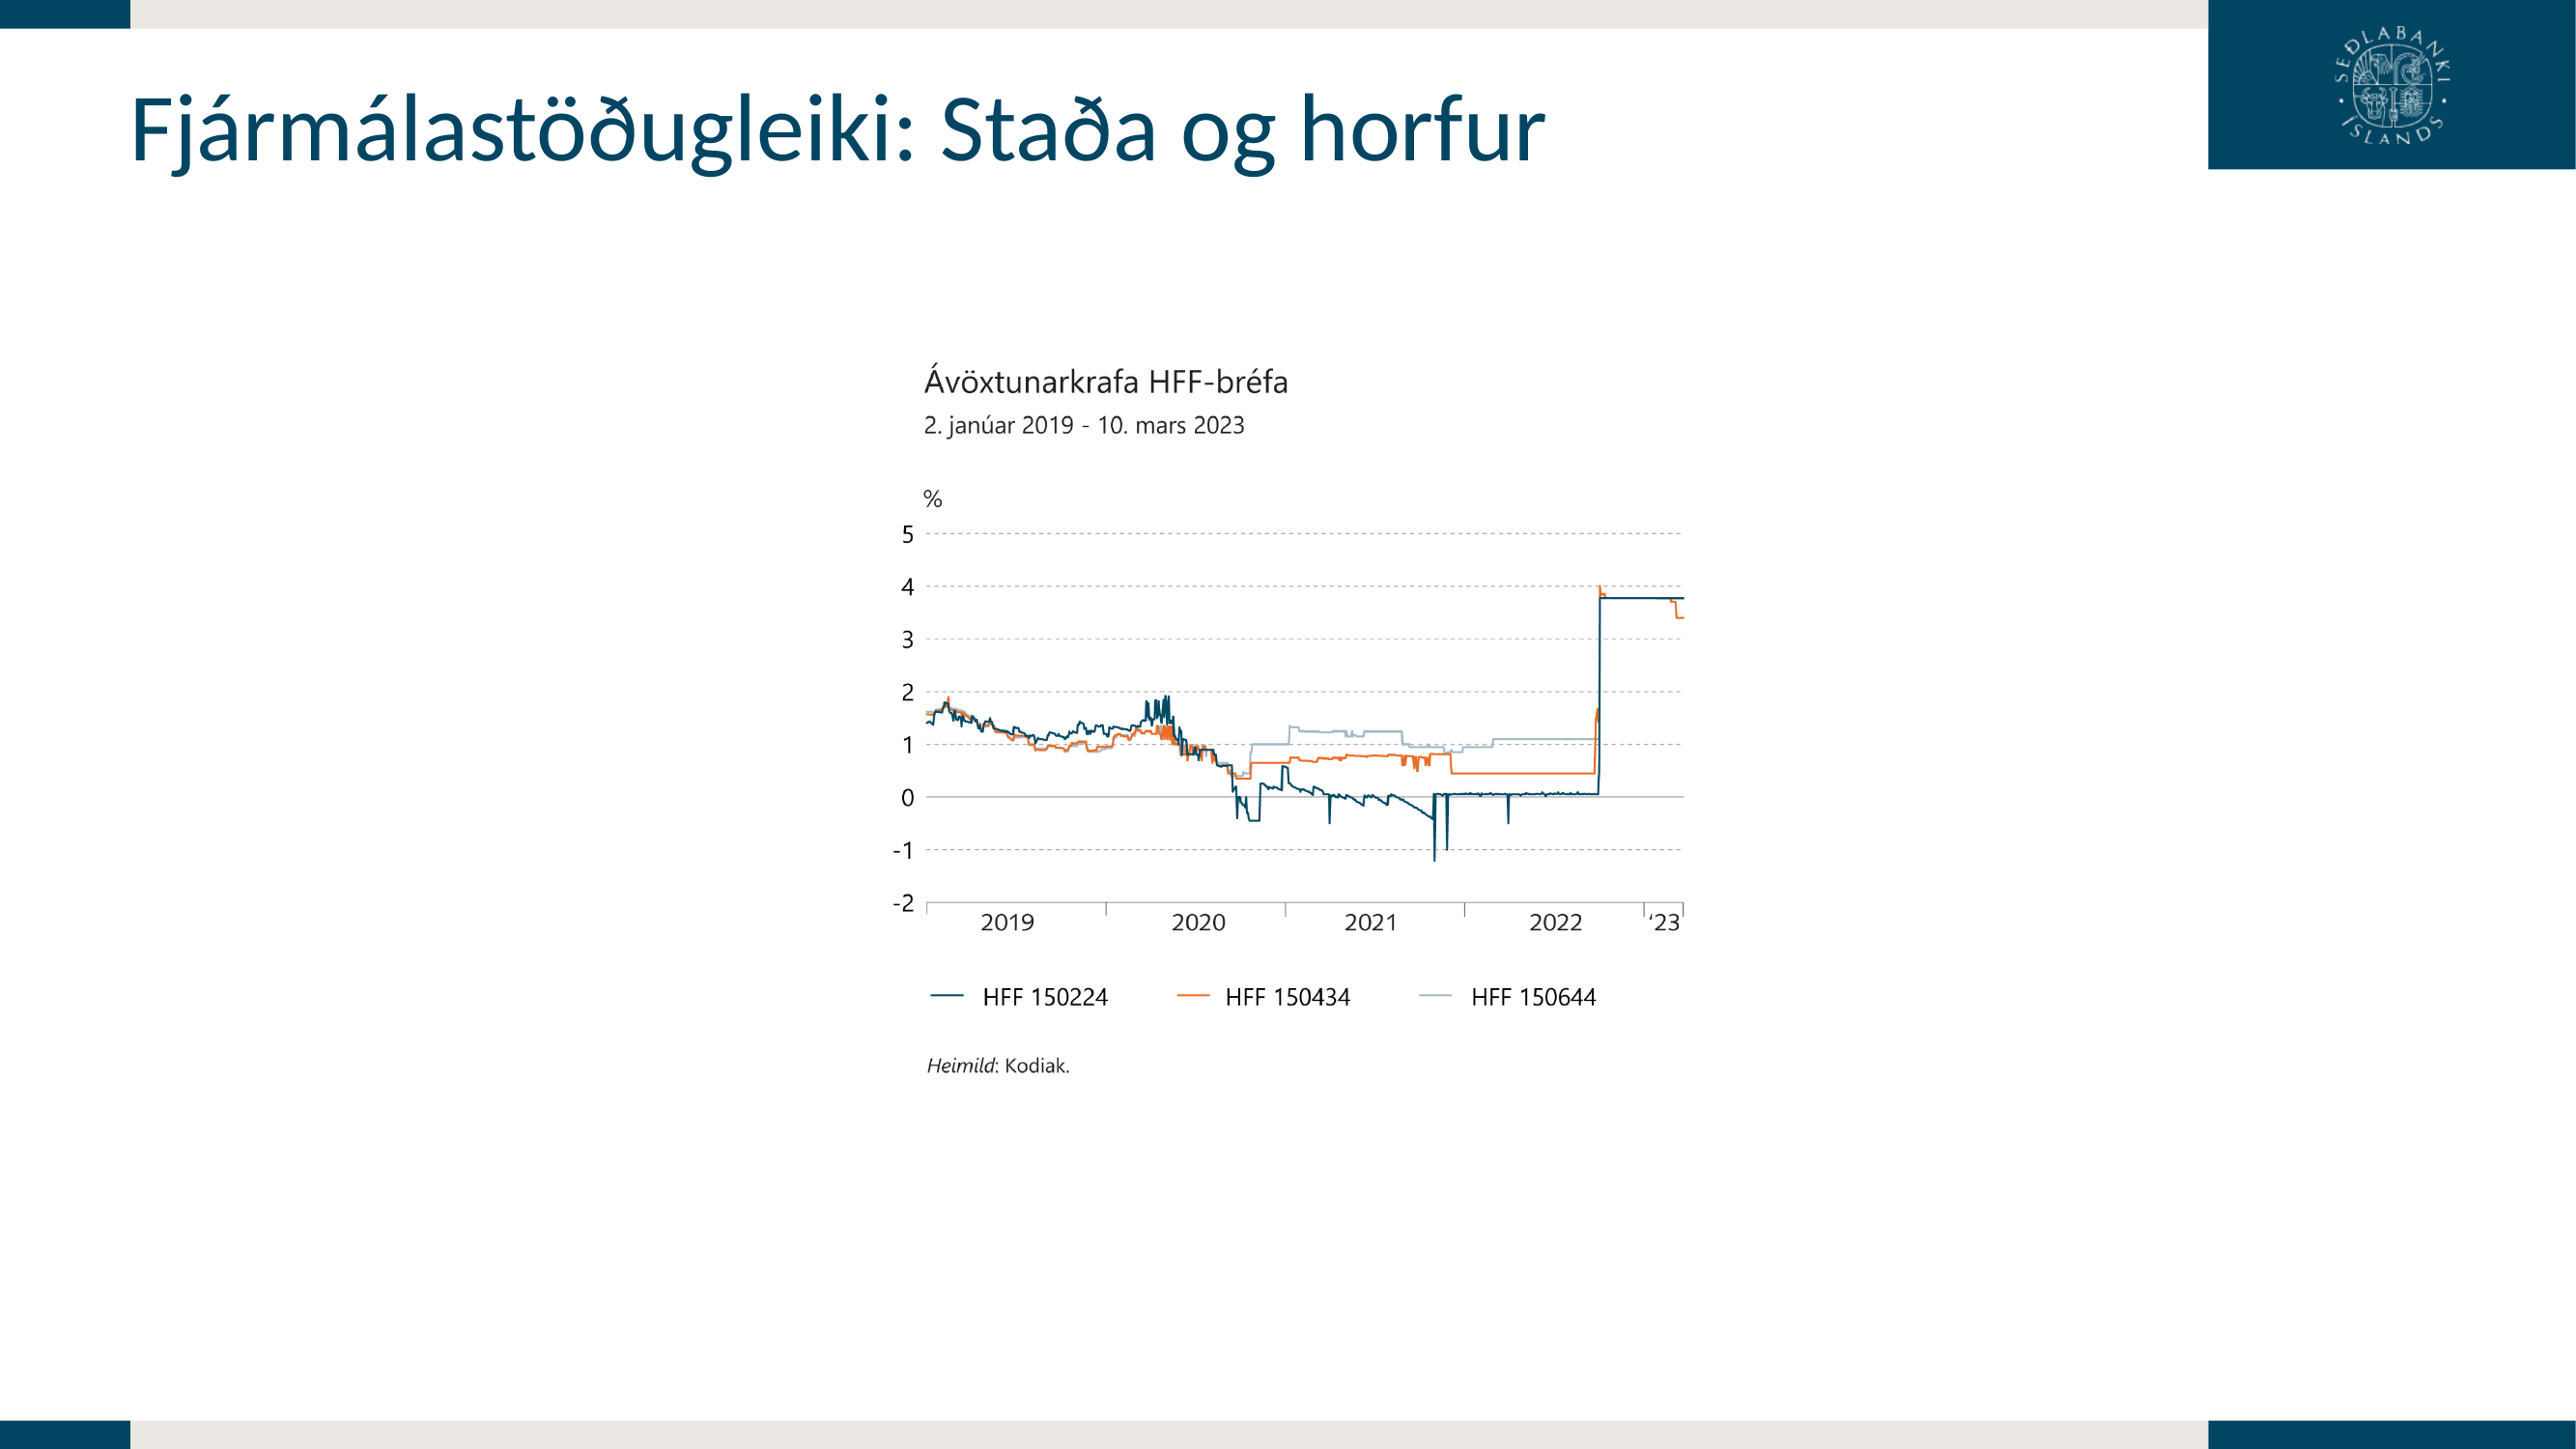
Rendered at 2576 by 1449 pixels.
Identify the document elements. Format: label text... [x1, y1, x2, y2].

title Fjármálastöðugleiki: Staða og horfur [129, 86, 2178, 290]
picture [892, 362, 1684, 1087]
